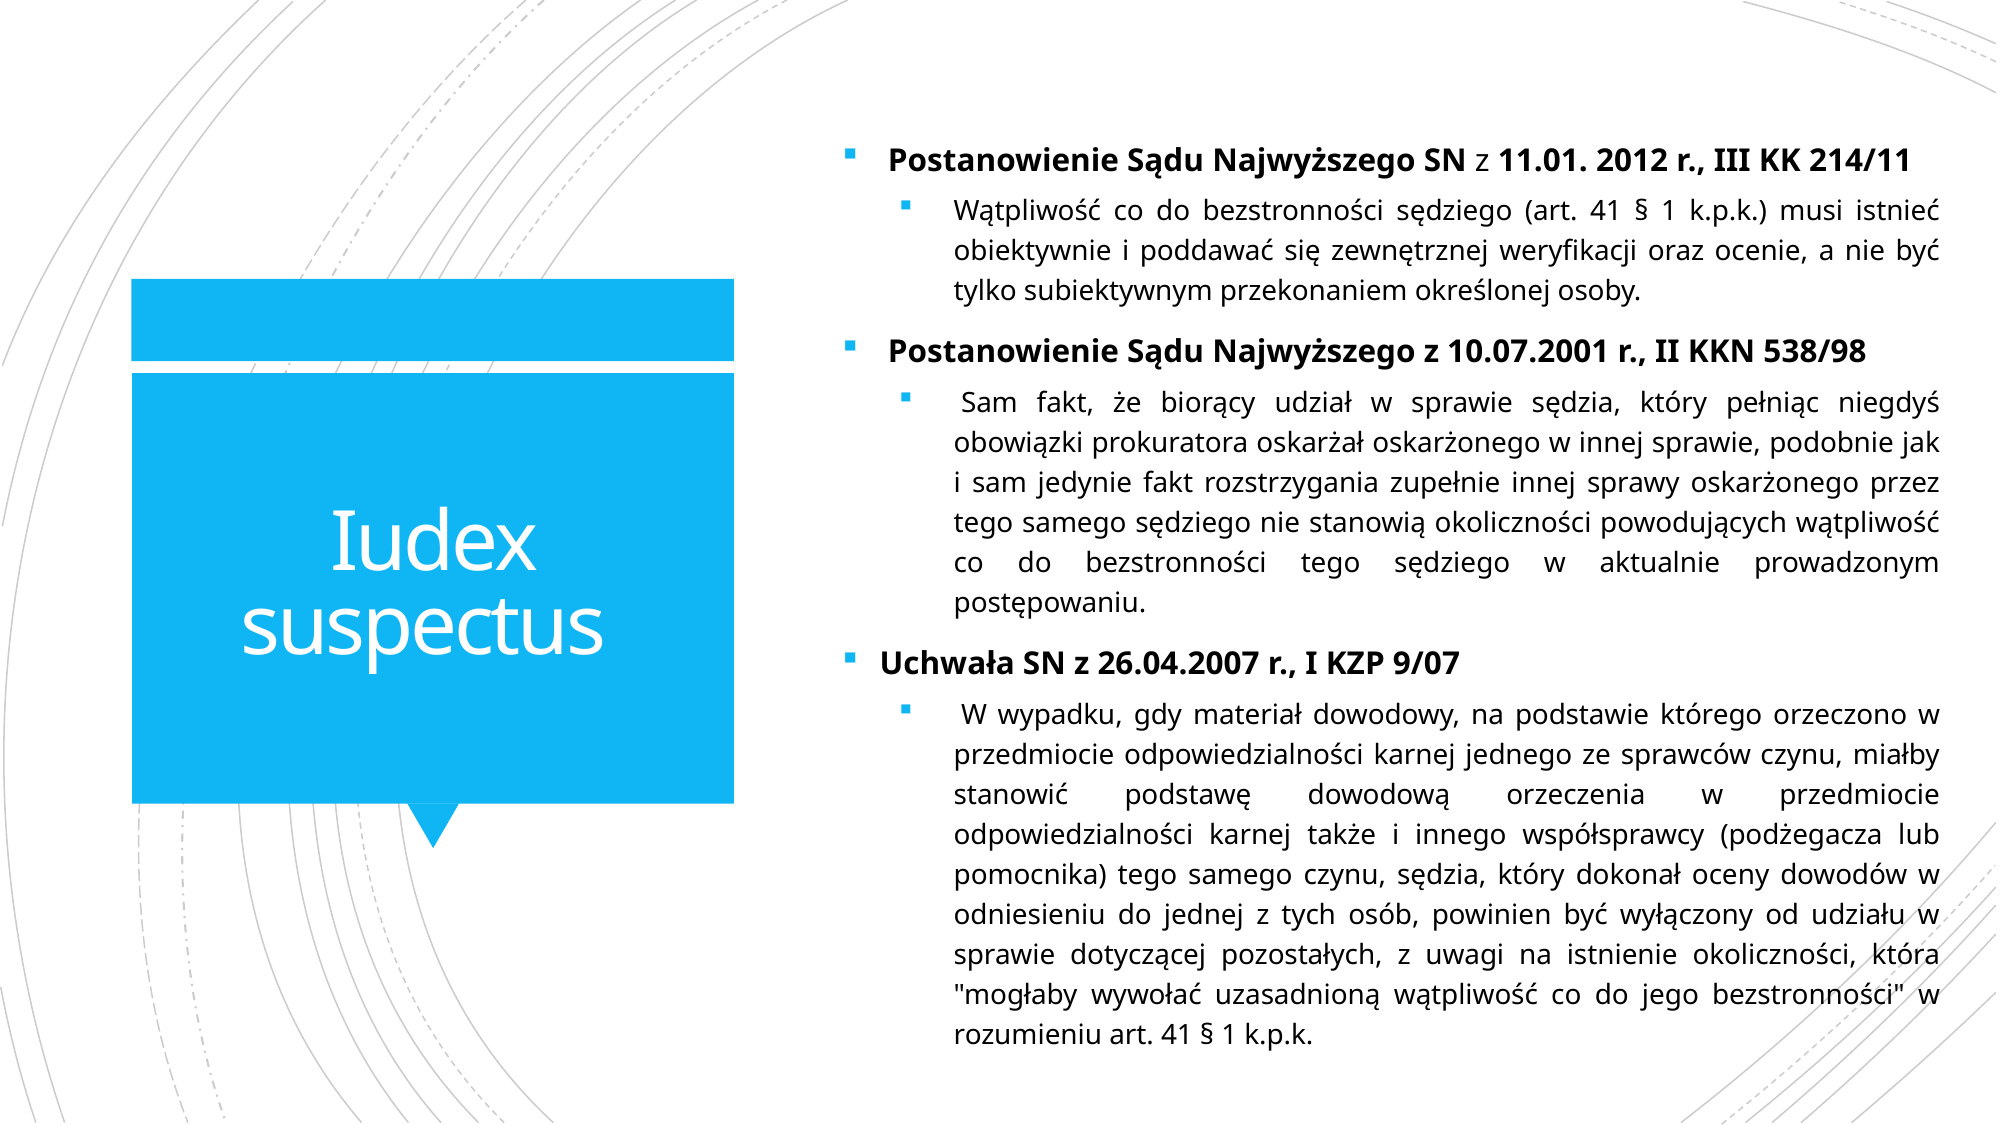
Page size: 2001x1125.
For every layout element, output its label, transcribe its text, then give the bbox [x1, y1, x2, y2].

title Iudex suspectus [145, 385, 720, 789]
list Postanowienie Sądu Najwyższego SN z 11.01. 2012 r., III KK 214/11 Wątpliwość co do bezstronności sędziego (art. 41 § 1 k.p.k.) musi istnieć obiektywnie i poddawać się zewnętrznej weryfikacji oraz ocenie, a nie być tylko subiektywnym przekonaniem określonej osoby. Postanowienie Sądu Najwyższego z 10.07.2001 r., II KKN 538/98 Sam fakt, że biorący udział w sprawie sędzia, który pełniąc niegdyś obowiązki prokuratora oskarżał oskarżonego w innej sprawie, podobnie jak i sam jedynie fakt rozstrzygania zupełnie innej sprawy oskarżonego przez tego samego sędziego nie stanowią okoliczności powodujących wątpliwość co do bezstronności tego sędziego w aktualnie prowadzonym postępowaniu. Uchwała SN z 26.04.2007 r., I KZP 9/07 W wypadku, gdy materiał dowodowy, na podstawie którego orzeczono w przedmiocie odpowiedzialności karnej jednego ze sprawców czynu, miałby stanowić podstawę dowodową orzeczenia w przedmiocie odpowiedzialności karnej także i innego współsprawcy (podżegacza lub pomocnika) tego samego czynu, sędzia, który dokonał oceny dowodów w odniesieniu do jednej z tych osób, powinien być wyłączony od udziału w sprawie dotyczącej pozostałych, z uwagi na istnienie okoliczności, która "mogłaby wywołać uzasadnioną wątpliwość co do jego bezstronności" w rozumieniu art. 41 § 1 k.p.k. [827, 121, 1955, 1062]
